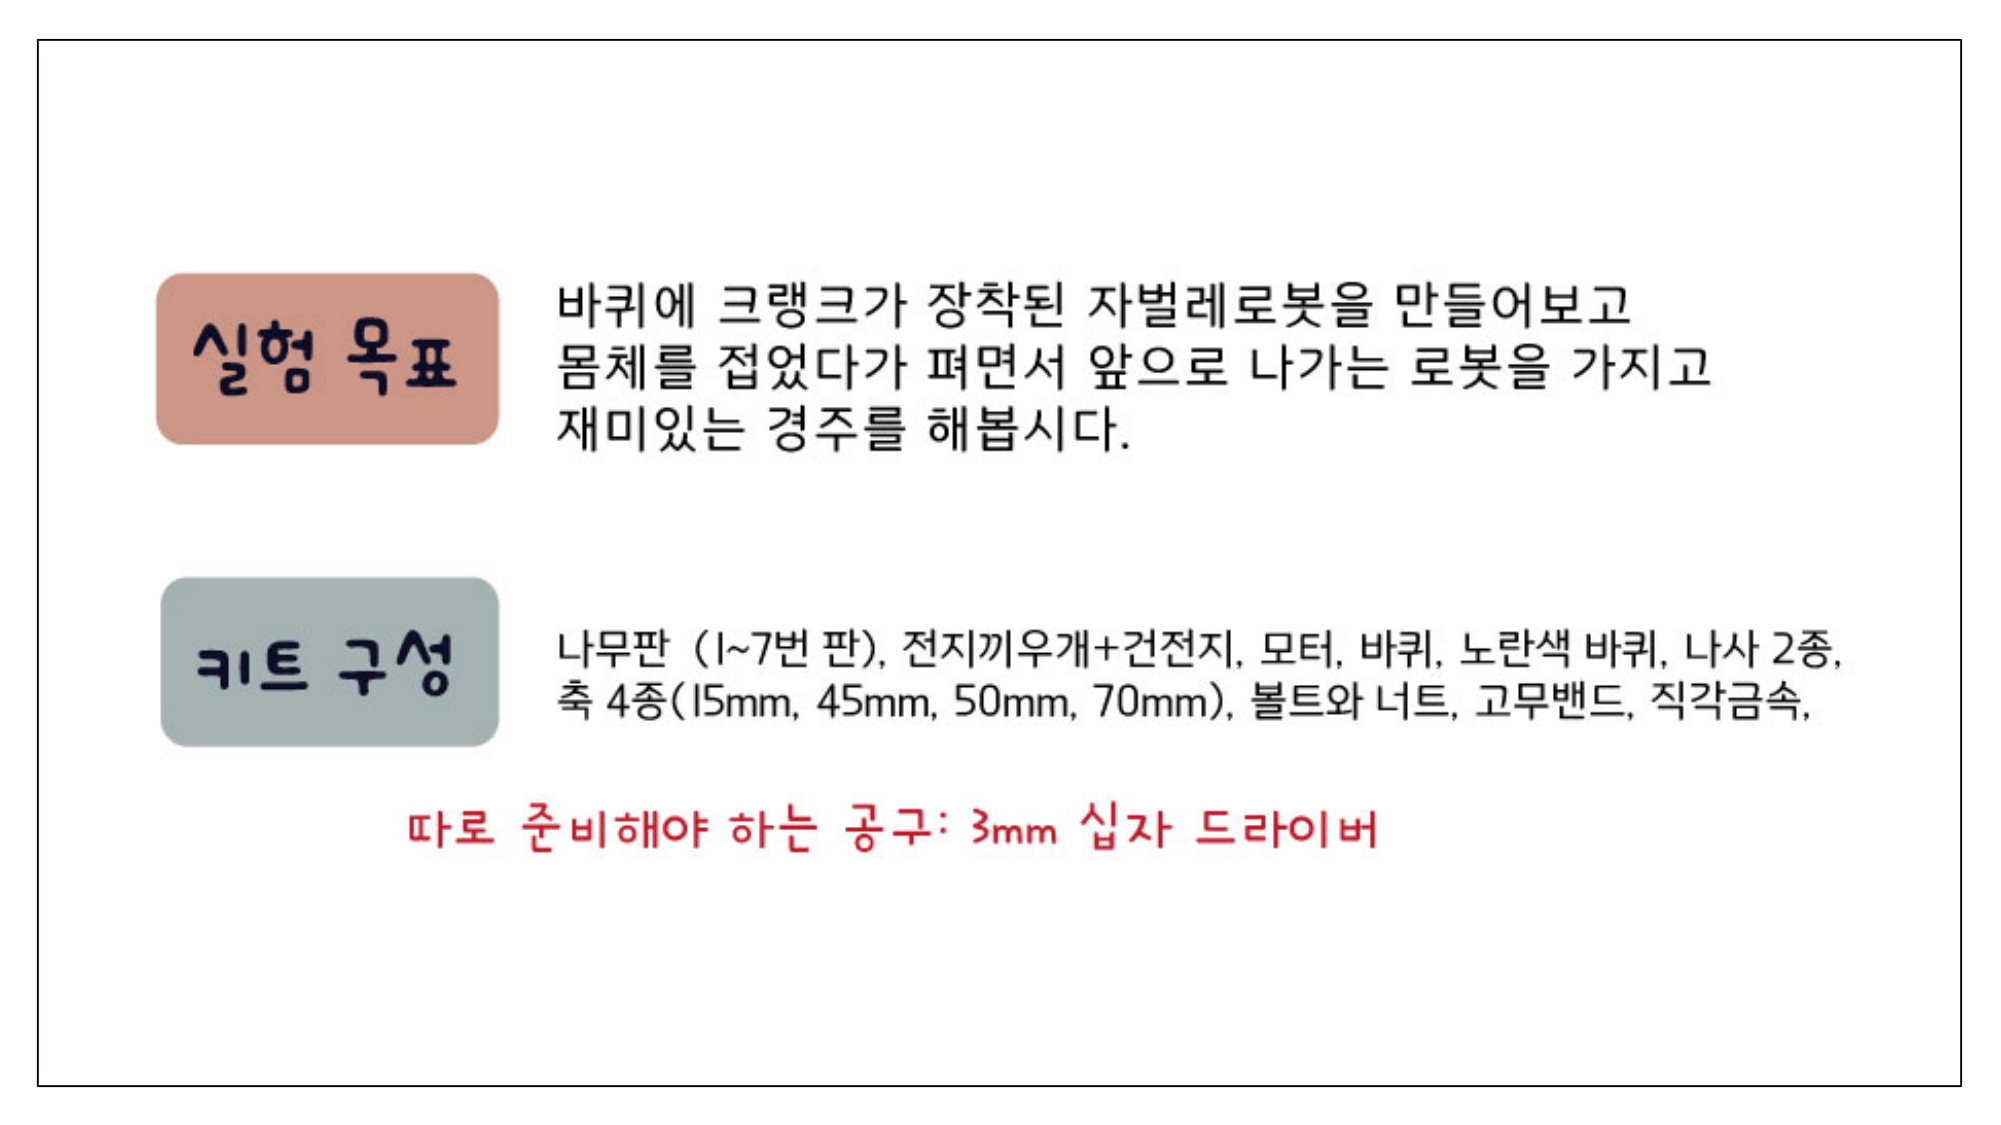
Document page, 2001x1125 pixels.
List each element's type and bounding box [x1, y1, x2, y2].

picture [46, 52, 1949, 1073]
text_box [36, 38, 1963, 1088]
